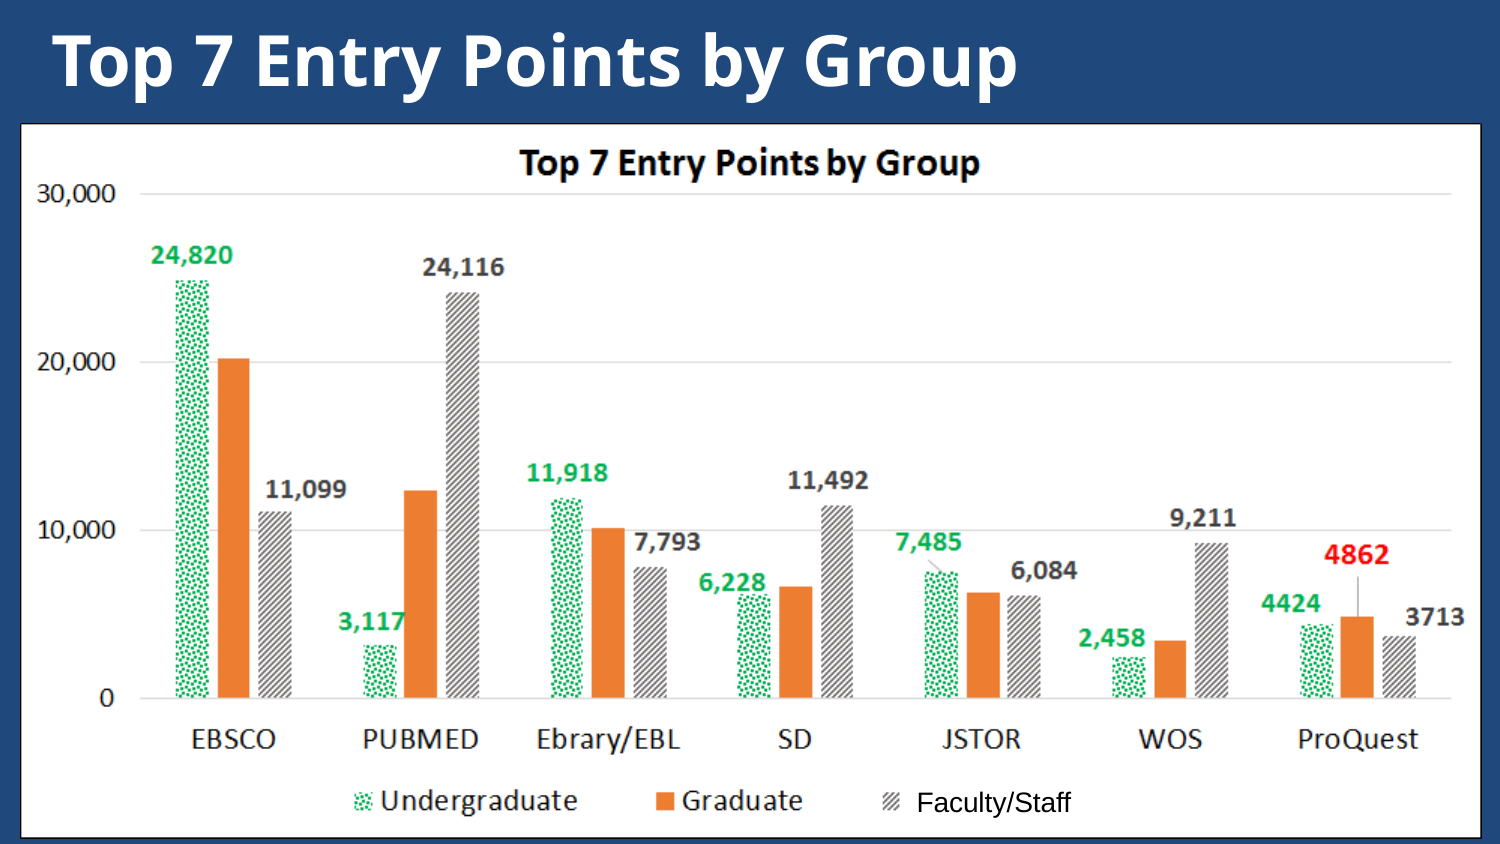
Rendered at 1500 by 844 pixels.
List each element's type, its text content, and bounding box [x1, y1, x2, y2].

picture [20, 123, 1482, 840]
text_box Top 7 Entry Points by Group [36, 8, 1410, 121]
